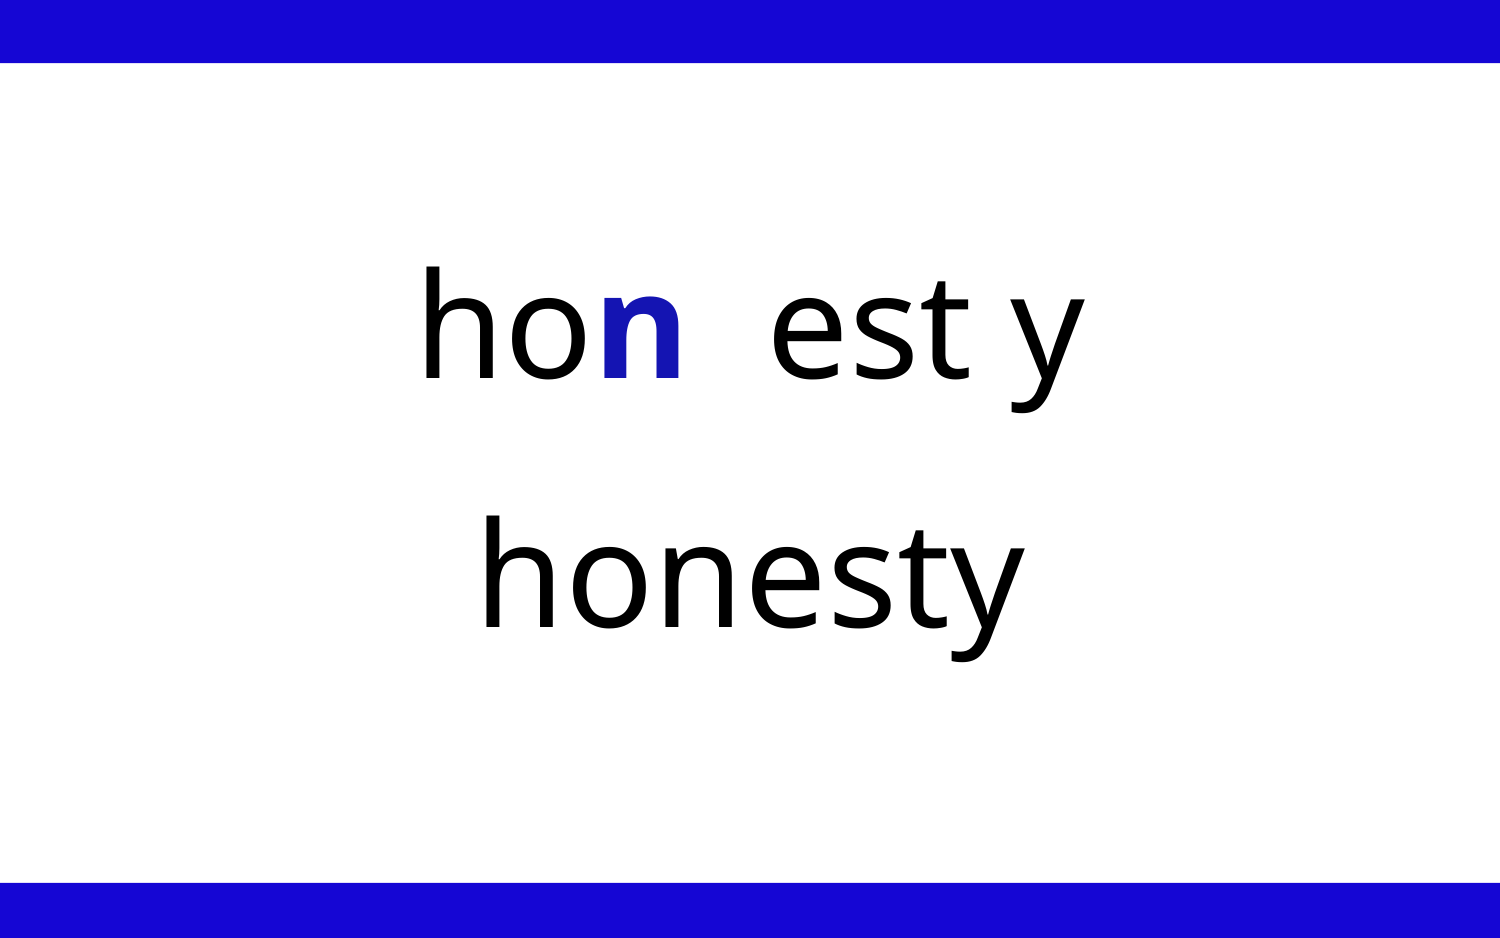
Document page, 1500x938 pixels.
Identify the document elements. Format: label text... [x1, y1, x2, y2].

text_box [0, 0, 1500, 64]
text_box honesty [0, 492, 1500, 667]
text_box hon est y [0, 244, 1500, 419]
text_box [0, 882, 1500, 938]
